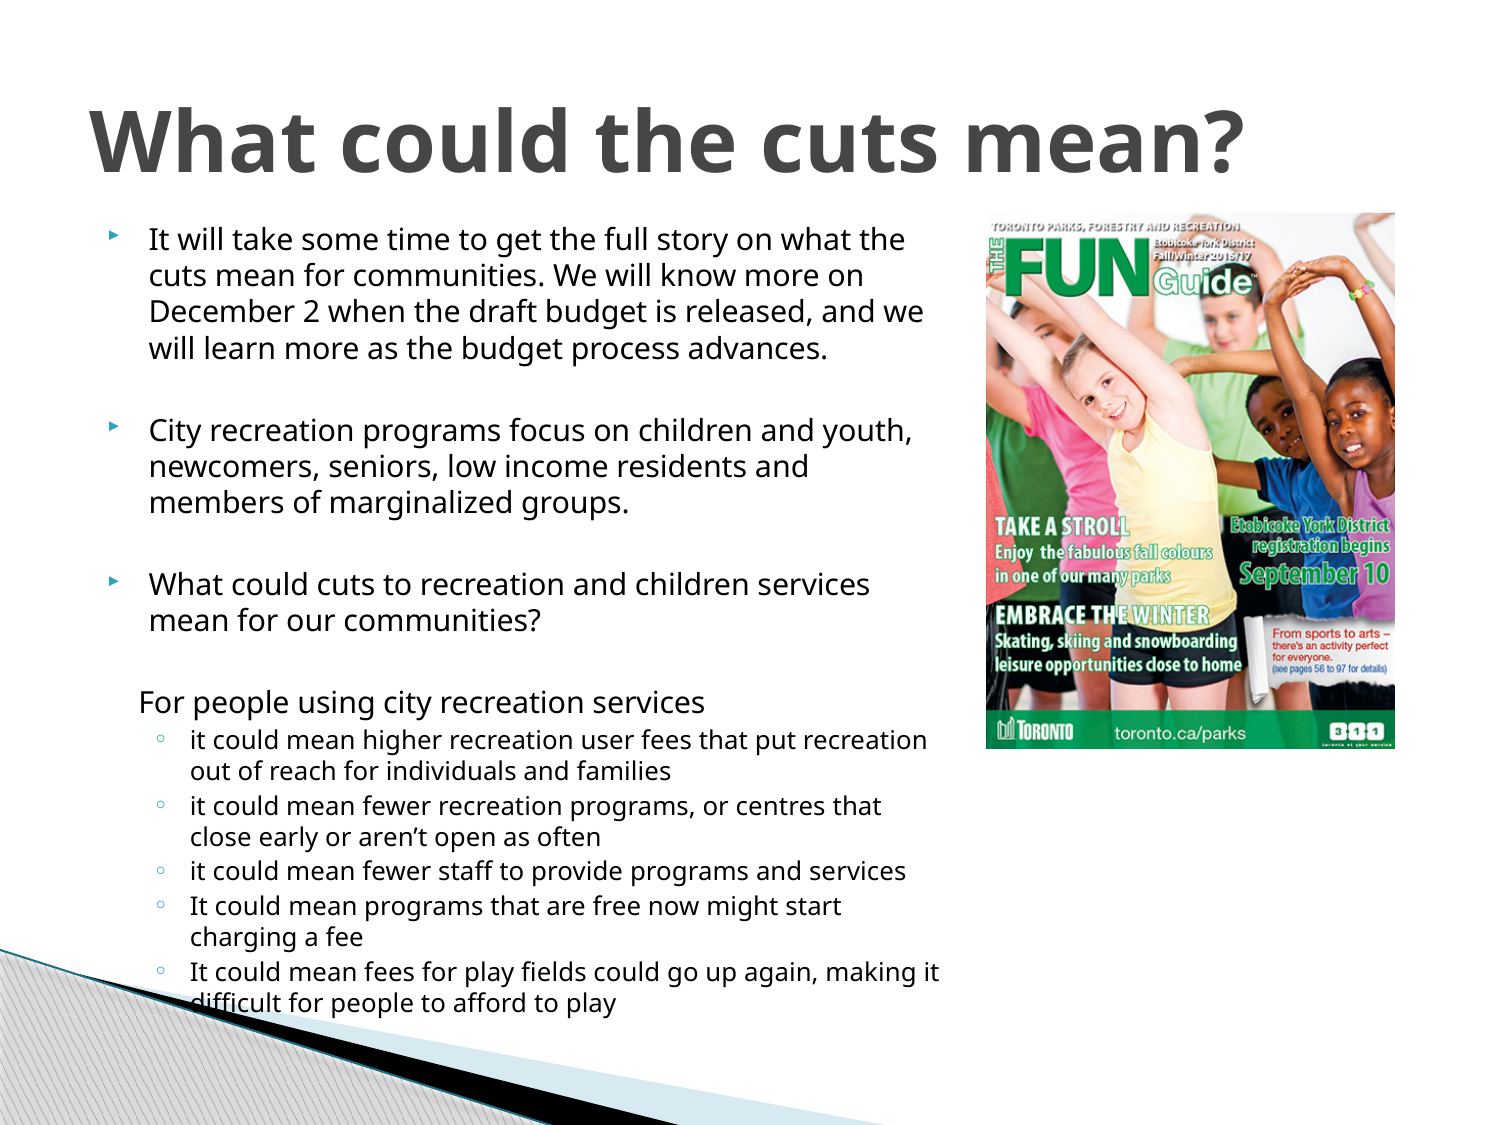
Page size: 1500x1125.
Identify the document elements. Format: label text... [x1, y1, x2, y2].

list It will take some time to get the full story on what the cuts mean for communities. We will know more on December 2 when the draft budget is released, and we will learn more as the budget process advances. City recreation programs focus on children and youth, newcomers, seniors, low income residents and members of marginalized groups. What could cuts to recreation and children services mean for our communities? For people using city recreation services it could mean higher recreation user fees that put recreation out of reach for individuals and families it could mean fewer recreation programs, or centres that close early or aren’t open as often it could mean fewer staff to provide programs and services It could mean programs that are free now might start charging a fee It could mean fees for play fields could go up again, making it difficult for people to afford to play [75, 233, 963, 1038]
picture [986, 211, 1395, 749]
title What could the cuts mean? [75, 45, 1425, 233]
